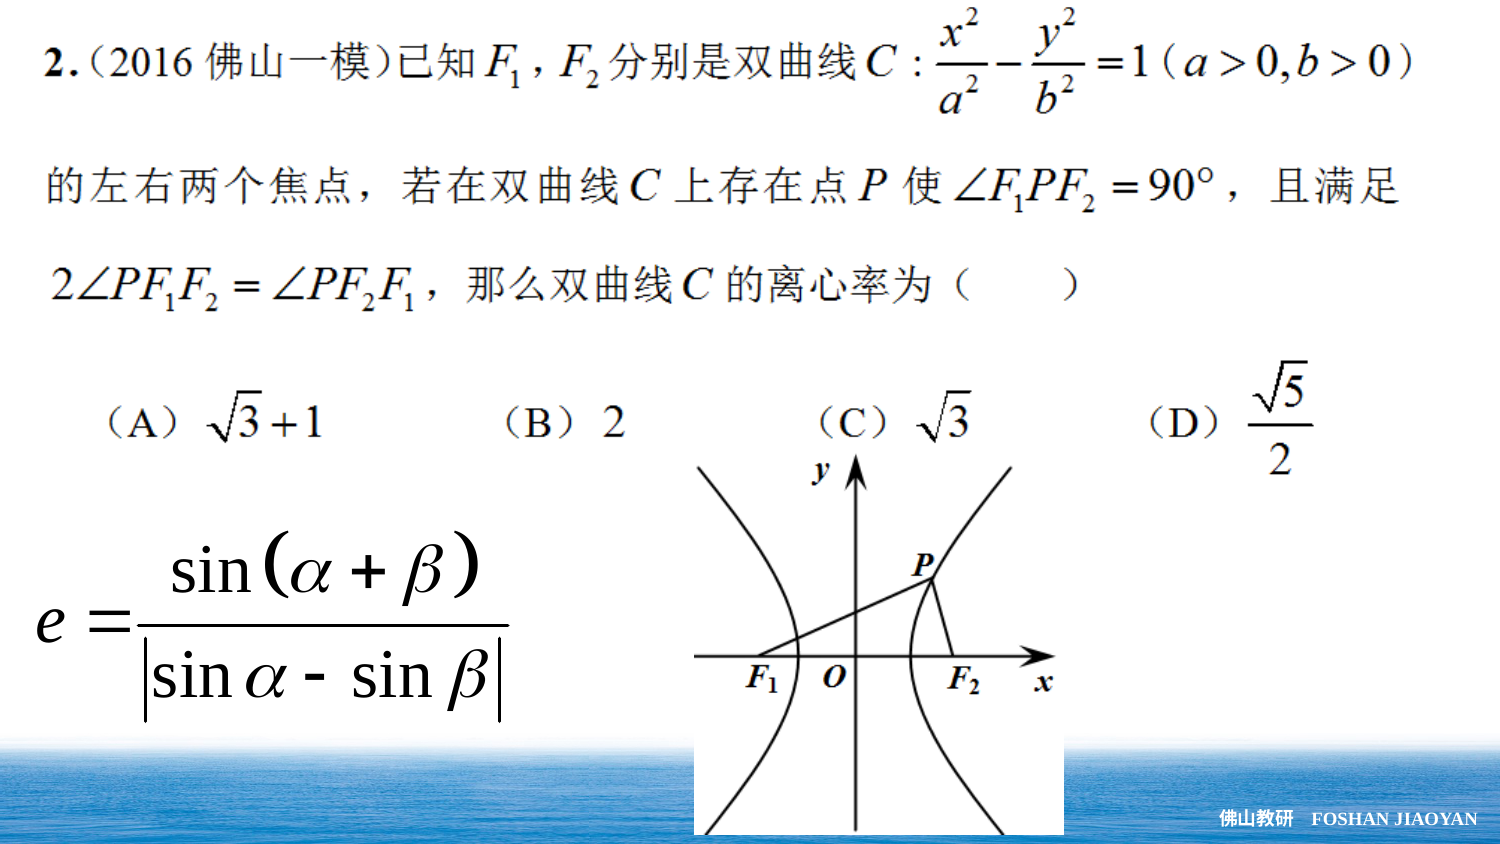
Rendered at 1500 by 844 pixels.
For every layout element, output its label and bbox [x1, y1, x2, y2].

picture [0, 0, 1500, 844]
text_box [26, 520, 521, 736]
